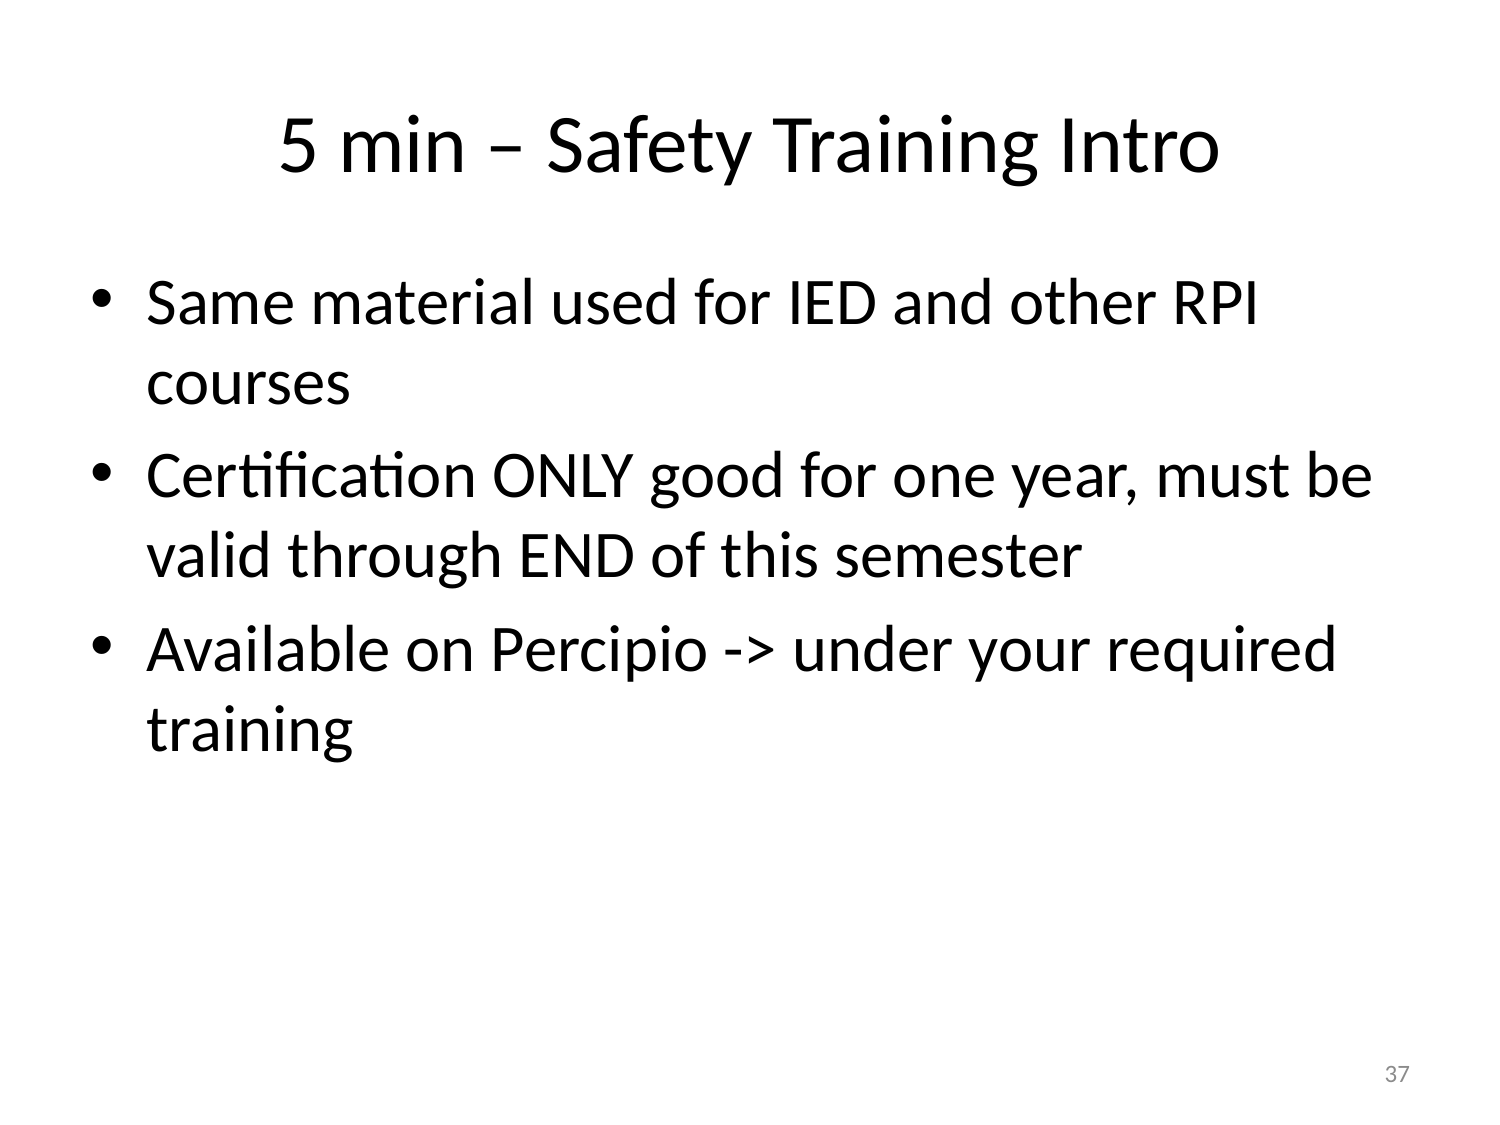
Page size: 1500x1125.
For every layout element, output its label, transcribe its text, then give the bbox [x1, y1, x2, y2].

title 5 min – Safety Training Intro [75, 45, 1425, 233]
slide_number 37 [1074, 1042, 1425, 1103]
list Same material used for IED and other RPI courses Certification ONLY good for one year, must be valid through END of this semester Available on Percipio -> under your required training [75, 249, 1425, 993]
